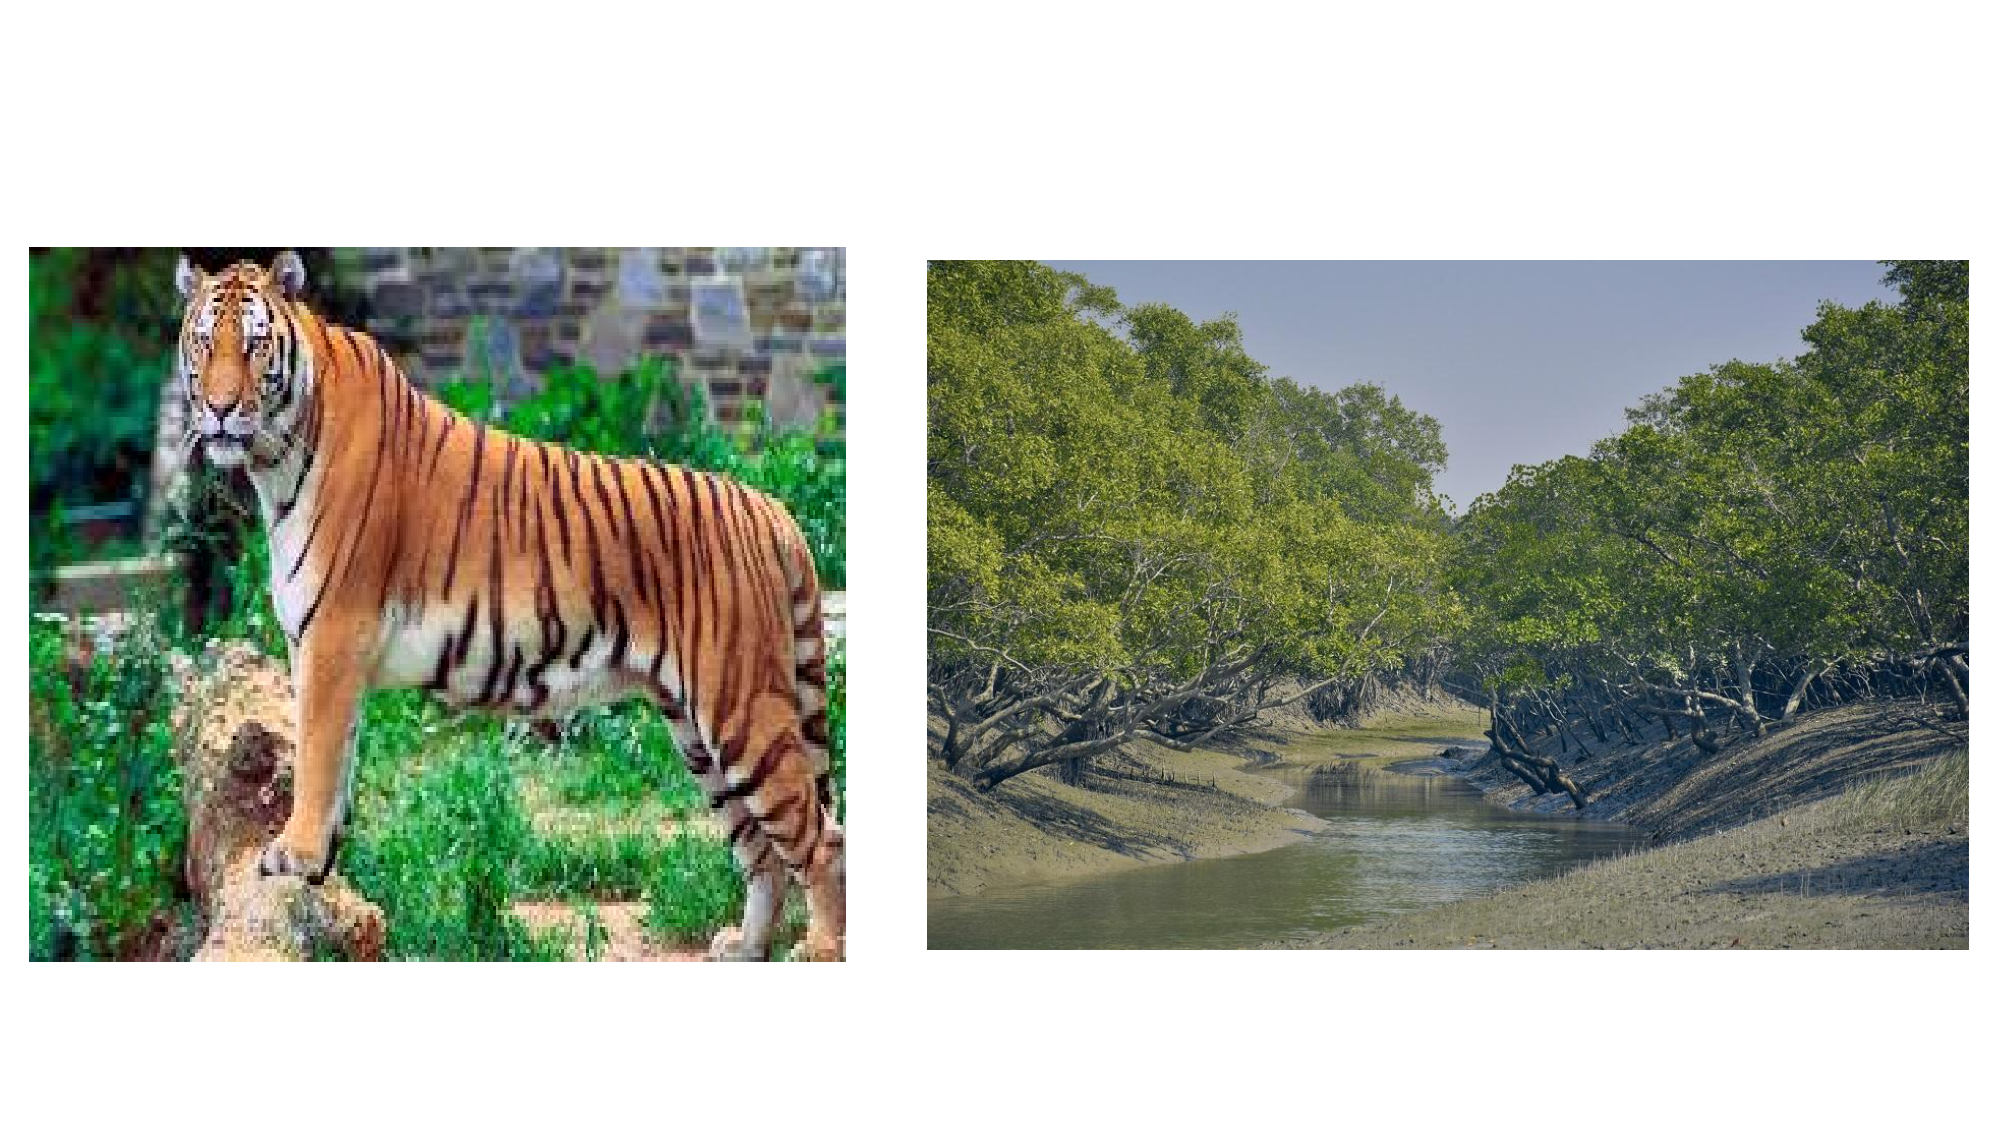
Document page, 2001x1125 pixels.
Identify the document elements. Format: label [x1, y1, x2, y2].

picture [29, 247, 846, 962]
picture [927, 259, 1969, 950]
